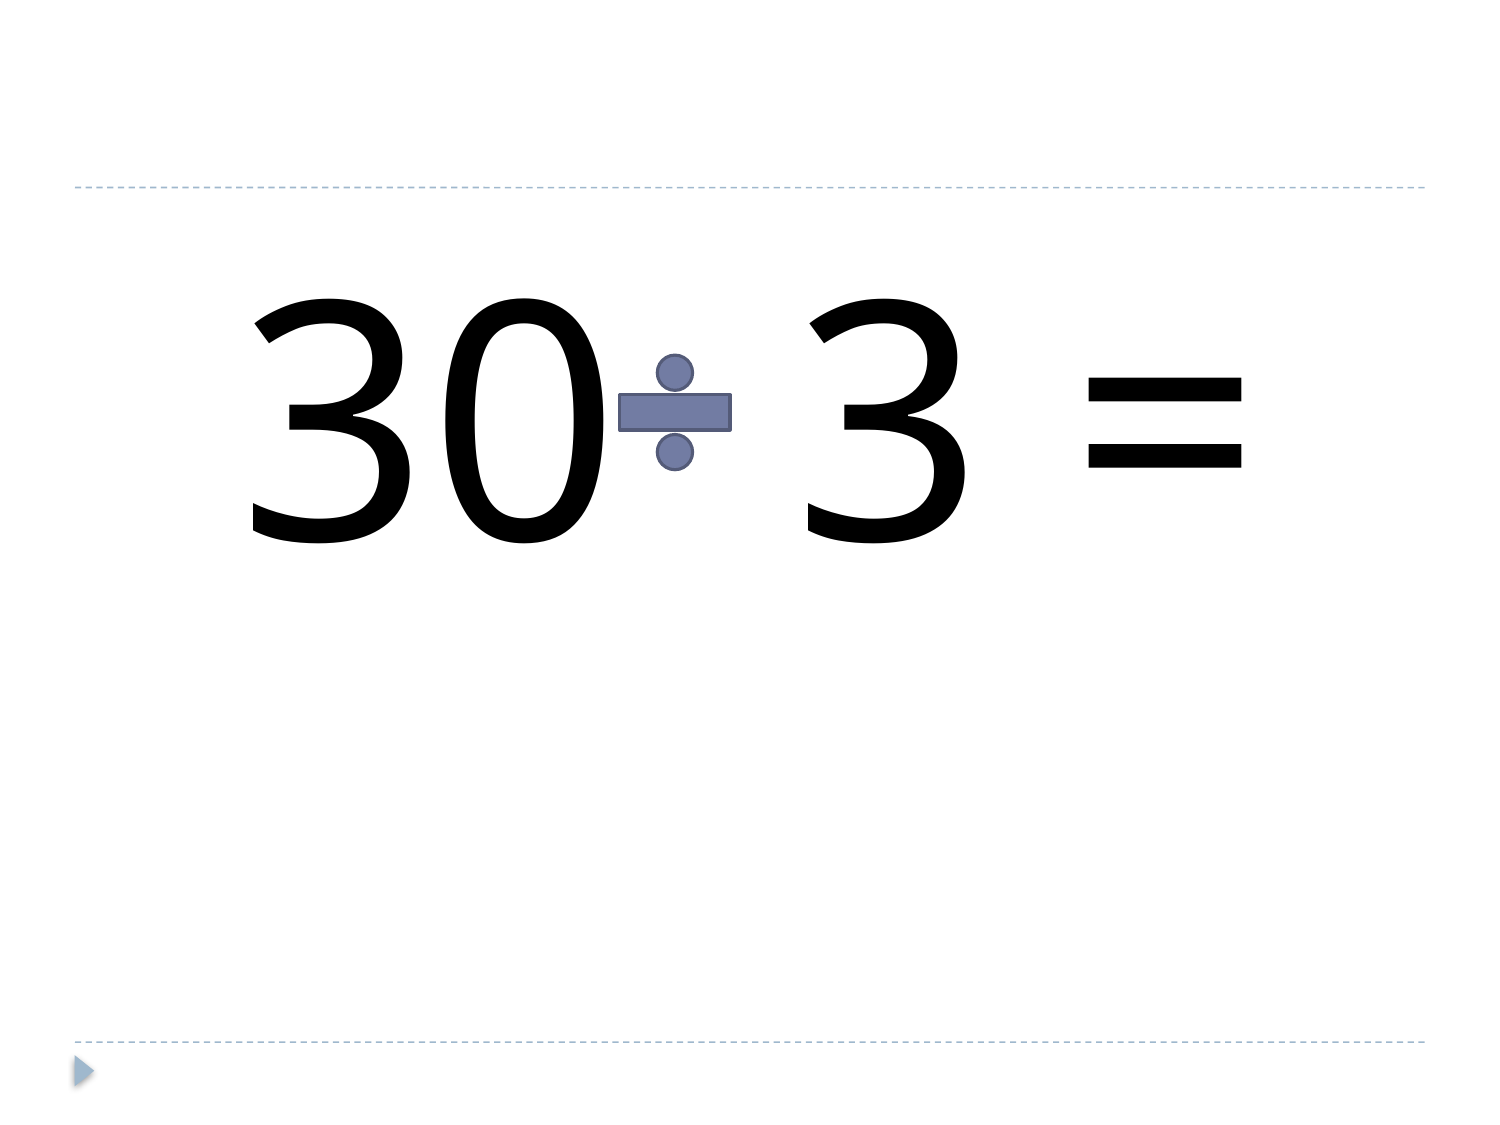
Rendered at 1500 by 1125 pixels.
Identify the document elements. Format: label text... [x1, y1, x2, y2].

list 30 3 = [75, 200, 1425, 1010]
text_box [655, 353, 695, 392]
text_box [618, 393, 732, 472]
